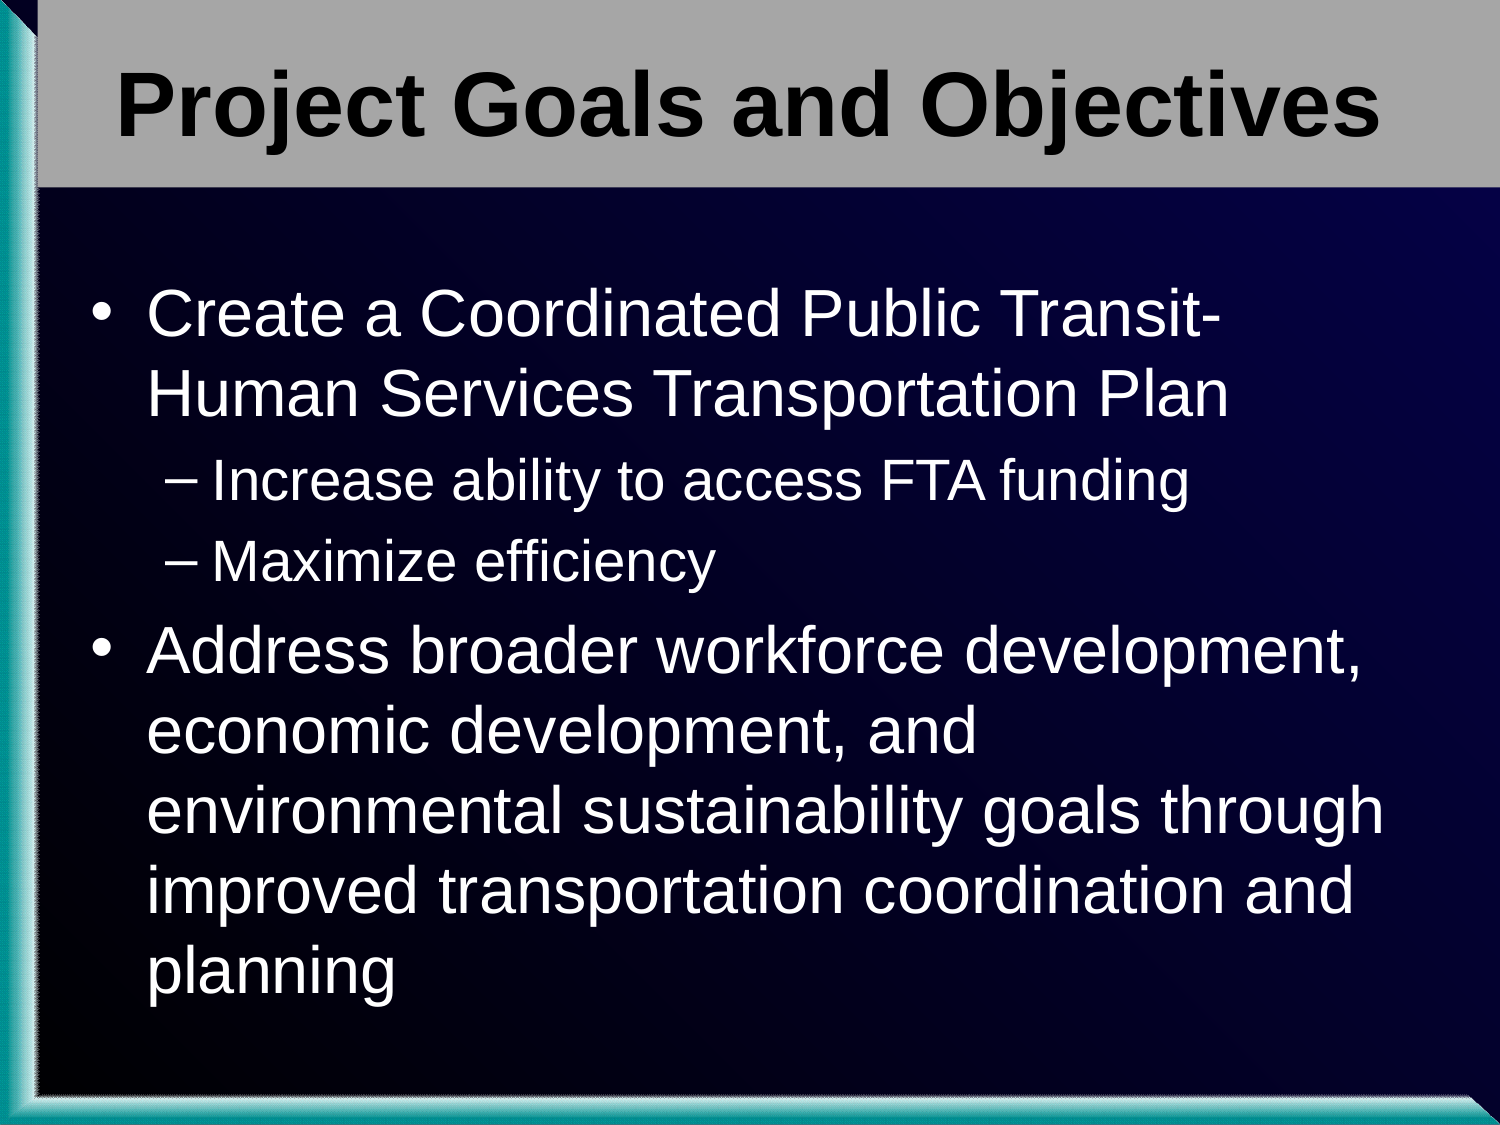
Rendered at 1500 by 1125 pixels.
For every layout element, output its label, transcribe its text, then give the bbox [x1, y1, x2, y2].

picture [0, 0, 1500, 1125]
title Project Goals and Objectives [75, 24, 1425, 175]
list Create a Coordinated Public Transit-Human Services Transportation Plan Increase ability to access FTA funding Maximize efficiency Address broader workforce development, economic development, and environmental sustainability goals through improved transportation coordination and planning [75, 262, 1425, 1005]
